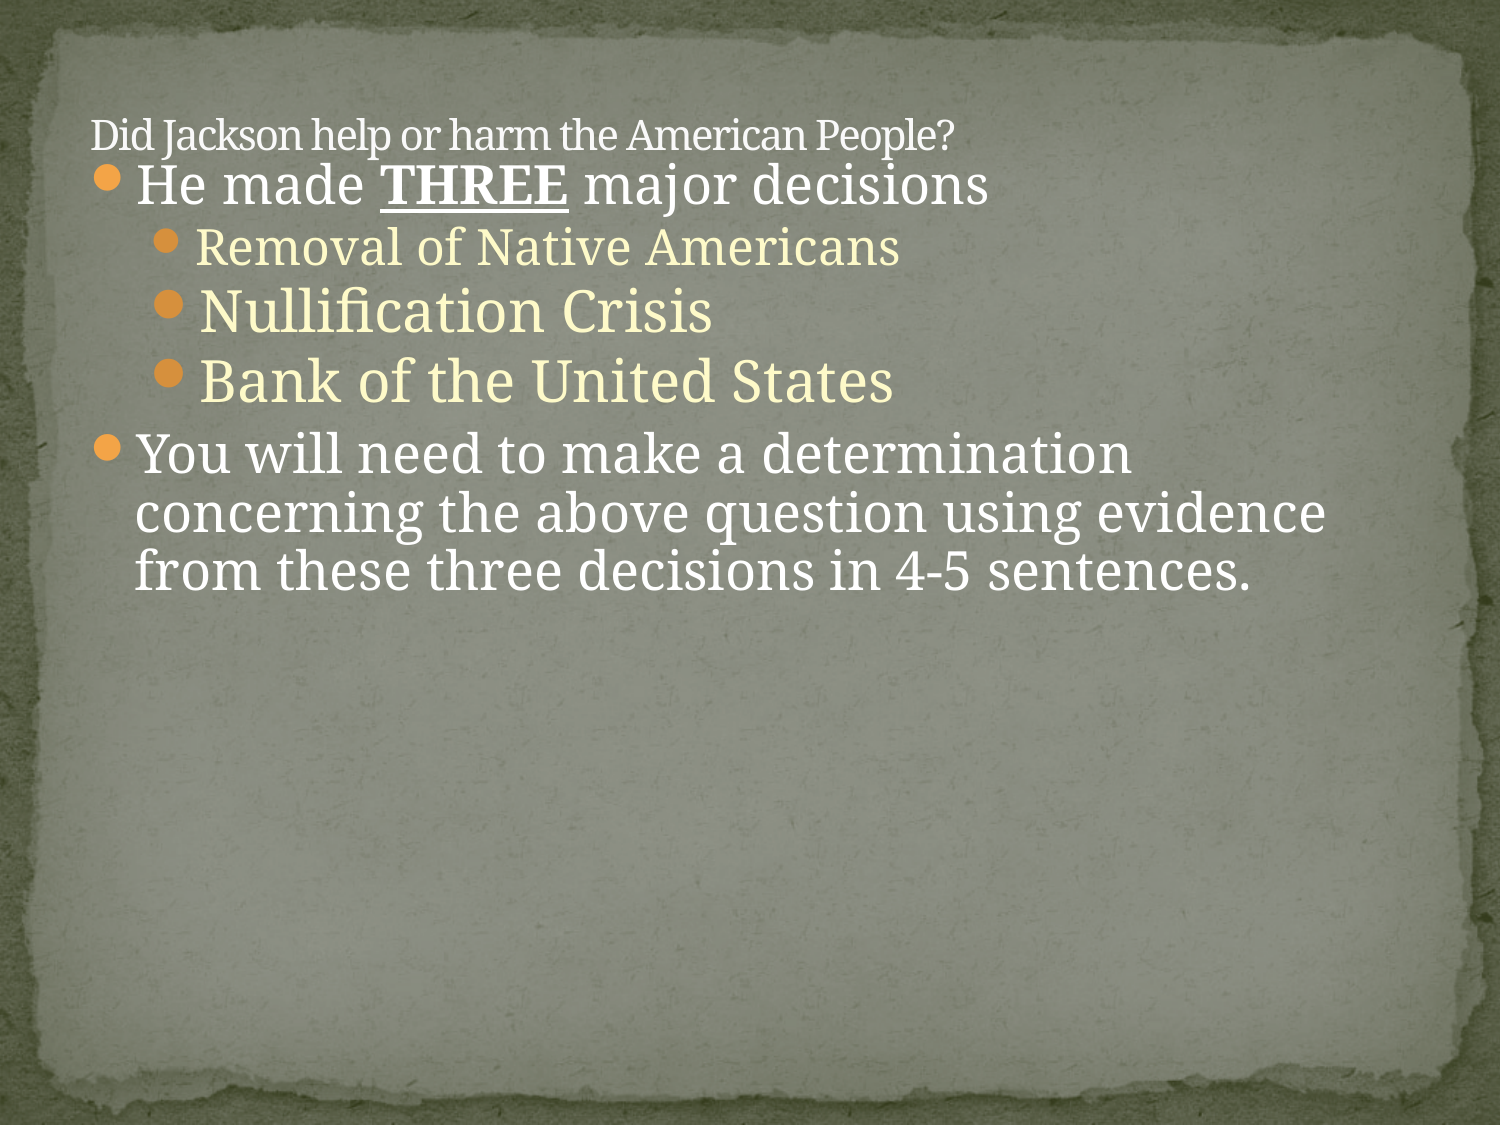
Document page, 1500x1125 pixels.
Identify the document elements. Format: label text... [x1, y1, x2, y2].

title Did Jackson help or harm the American People? [74, 99, 1425, 225]
list He made THREE major decisions Removal of Native Americans Nullification Crisis Bank of the United States You will need to make a determination concerning the above question using evidence from these three decisions in 4-5 sentences. [74, 149, 1426, 1001]
